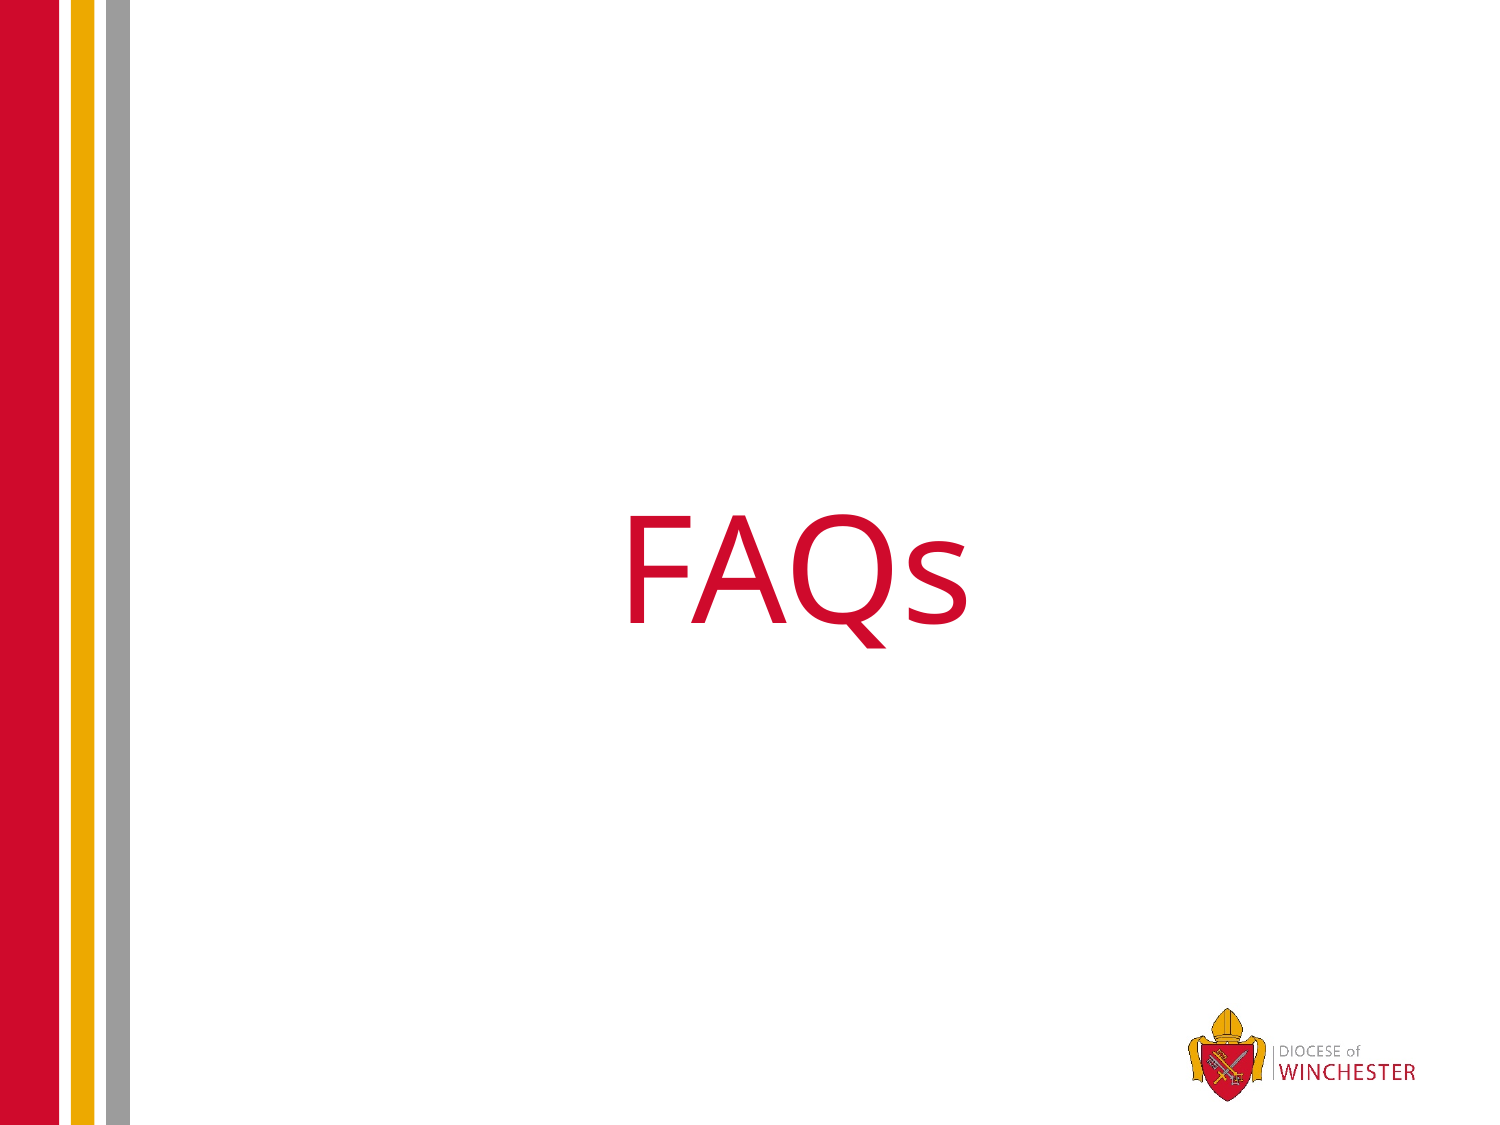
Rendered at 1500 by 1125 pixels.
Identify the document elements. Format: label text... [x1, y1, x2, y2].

picture [1175, 1003, 1424, 1106]
title FAQs [490, 443, 1099, 684]
